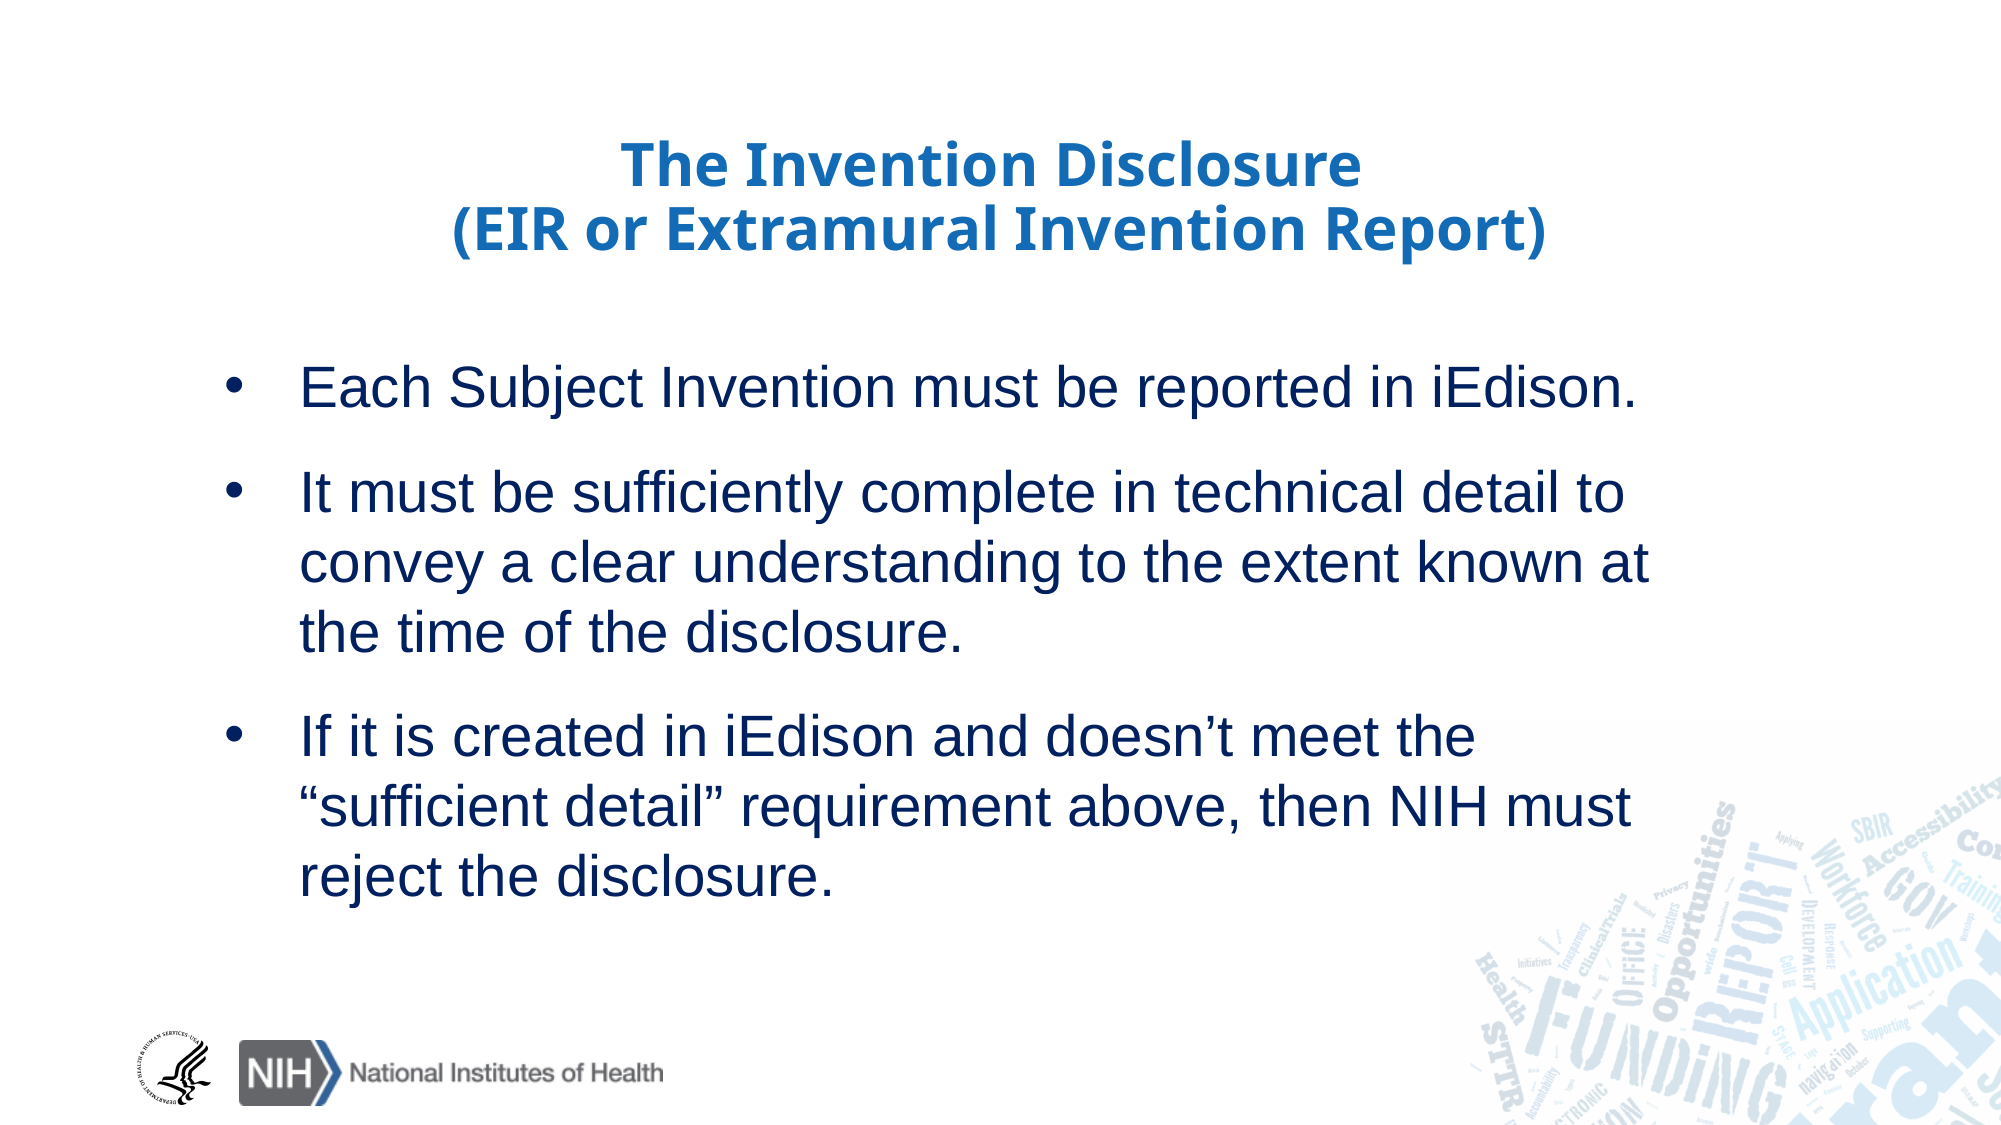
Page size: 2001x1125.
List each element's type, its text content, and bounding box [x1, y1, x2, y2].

picture [137, 1031, 211, 1105]
picture [239, 1040, 663, 1106]
slide_number 9 [1412, 1042, 1863, 1103]
list Each Subject Invention must be reported in iEdison. It must be sufficiently complete in technical detail to convey a clear understanding to the extent known at the time of the disclosure. If it is created in iEdison and doesn’t meet the “sufficient detail” requirement above, then NIH must reject the disclosure. [209, 271, 1728, 1015]
title The Invention Disclosure (EIR or Extramural Invention Report) [0, 61, 2000, 272]
